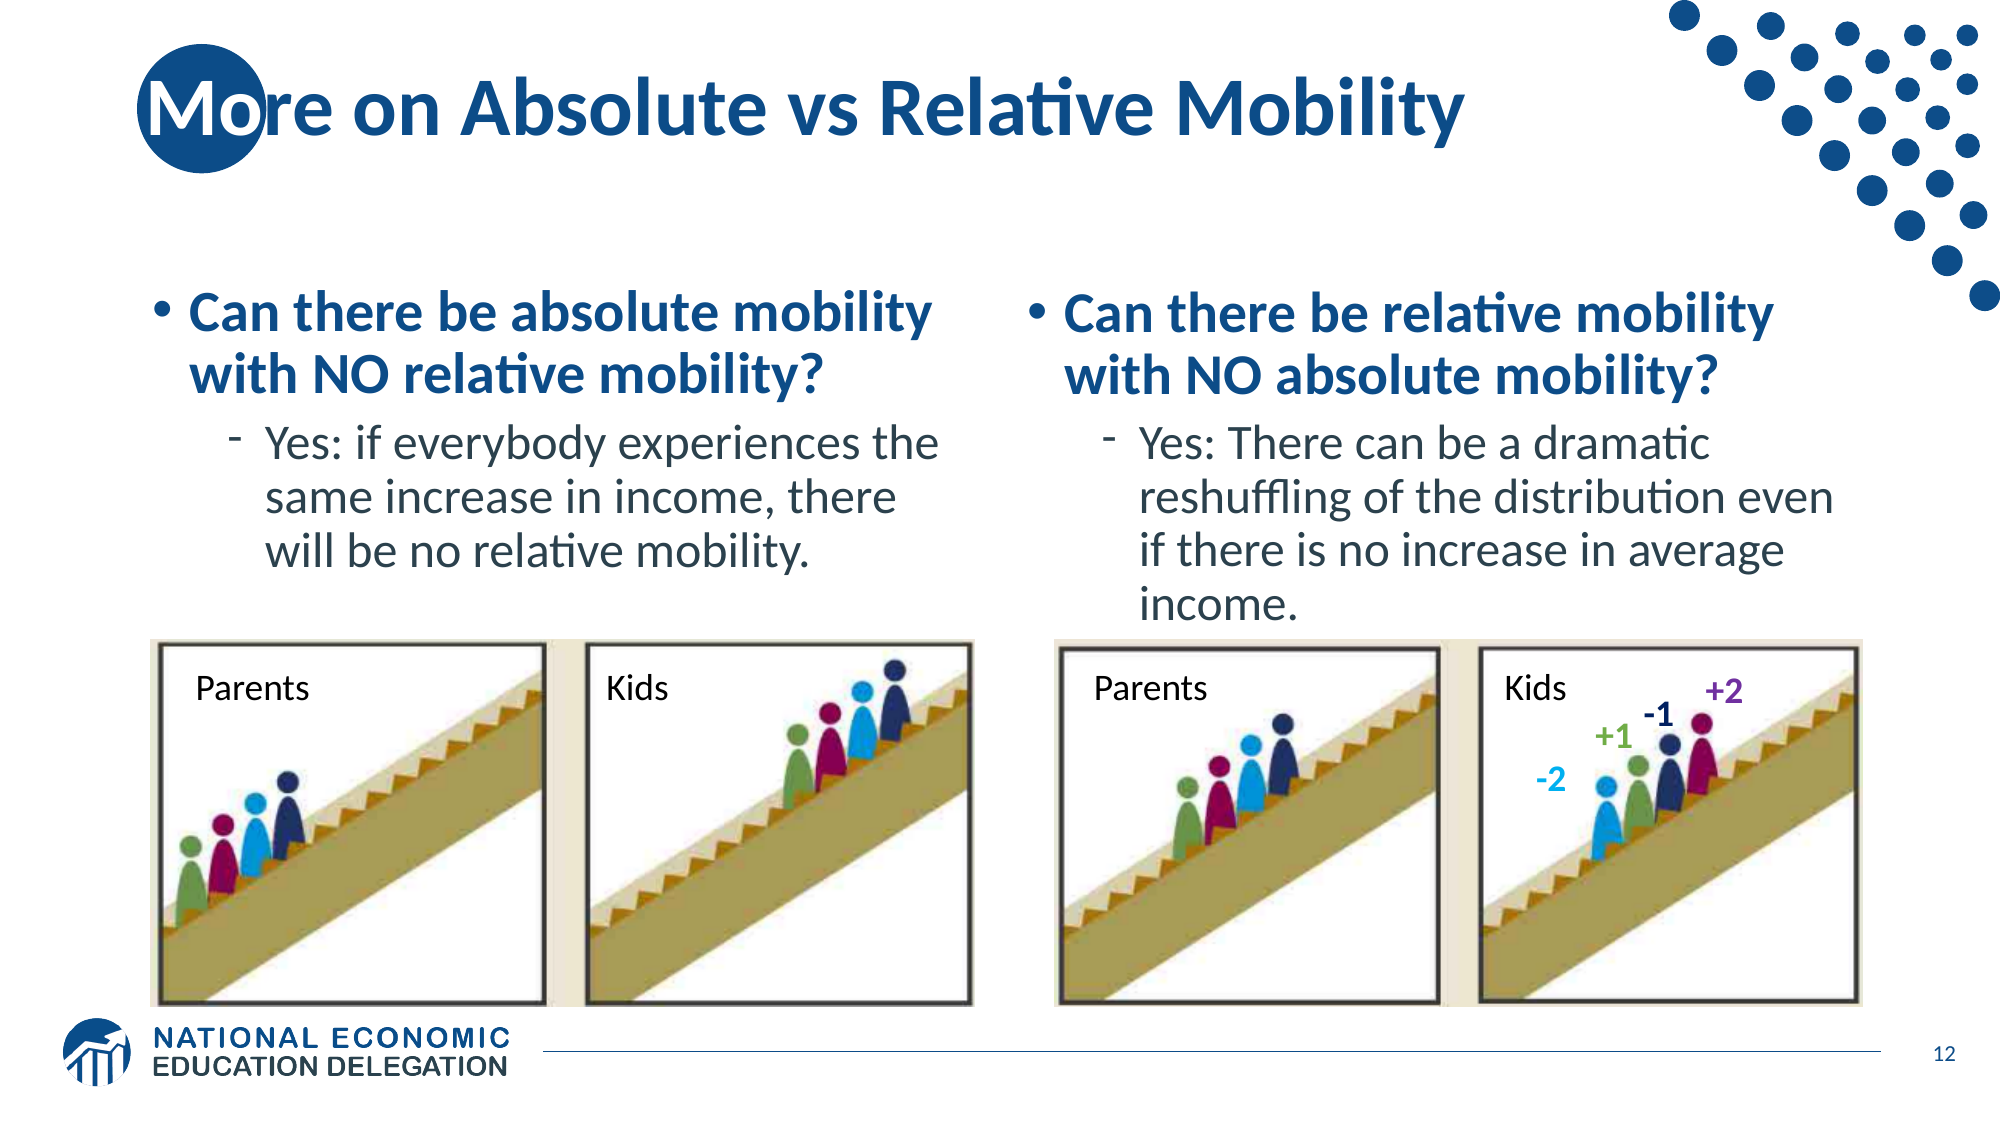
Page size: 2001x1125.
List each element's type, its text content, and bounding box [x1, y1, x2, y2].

list Can there be absolute mobility with NO relative mobility? Yes: if everybody experiences the same increase in income, there will be no relative mobility. [137, 273, 988, 640]
list Can there be relative mobility with NO absolute mobility? Yes: There can be a dramatic reshuffling of the distribution even if there is no increase in average income. [1012, 273, 1863, 640]
title More on Absolute vs Relative Mobility [130, 0, 1856, 218]
picture [55, 1013, 520, 1091]
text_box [1054, 639, 1863, 1007]
slide_number 12 [1521, 1022, 1972, 1082]
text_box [150, 639, 975, 1007]
